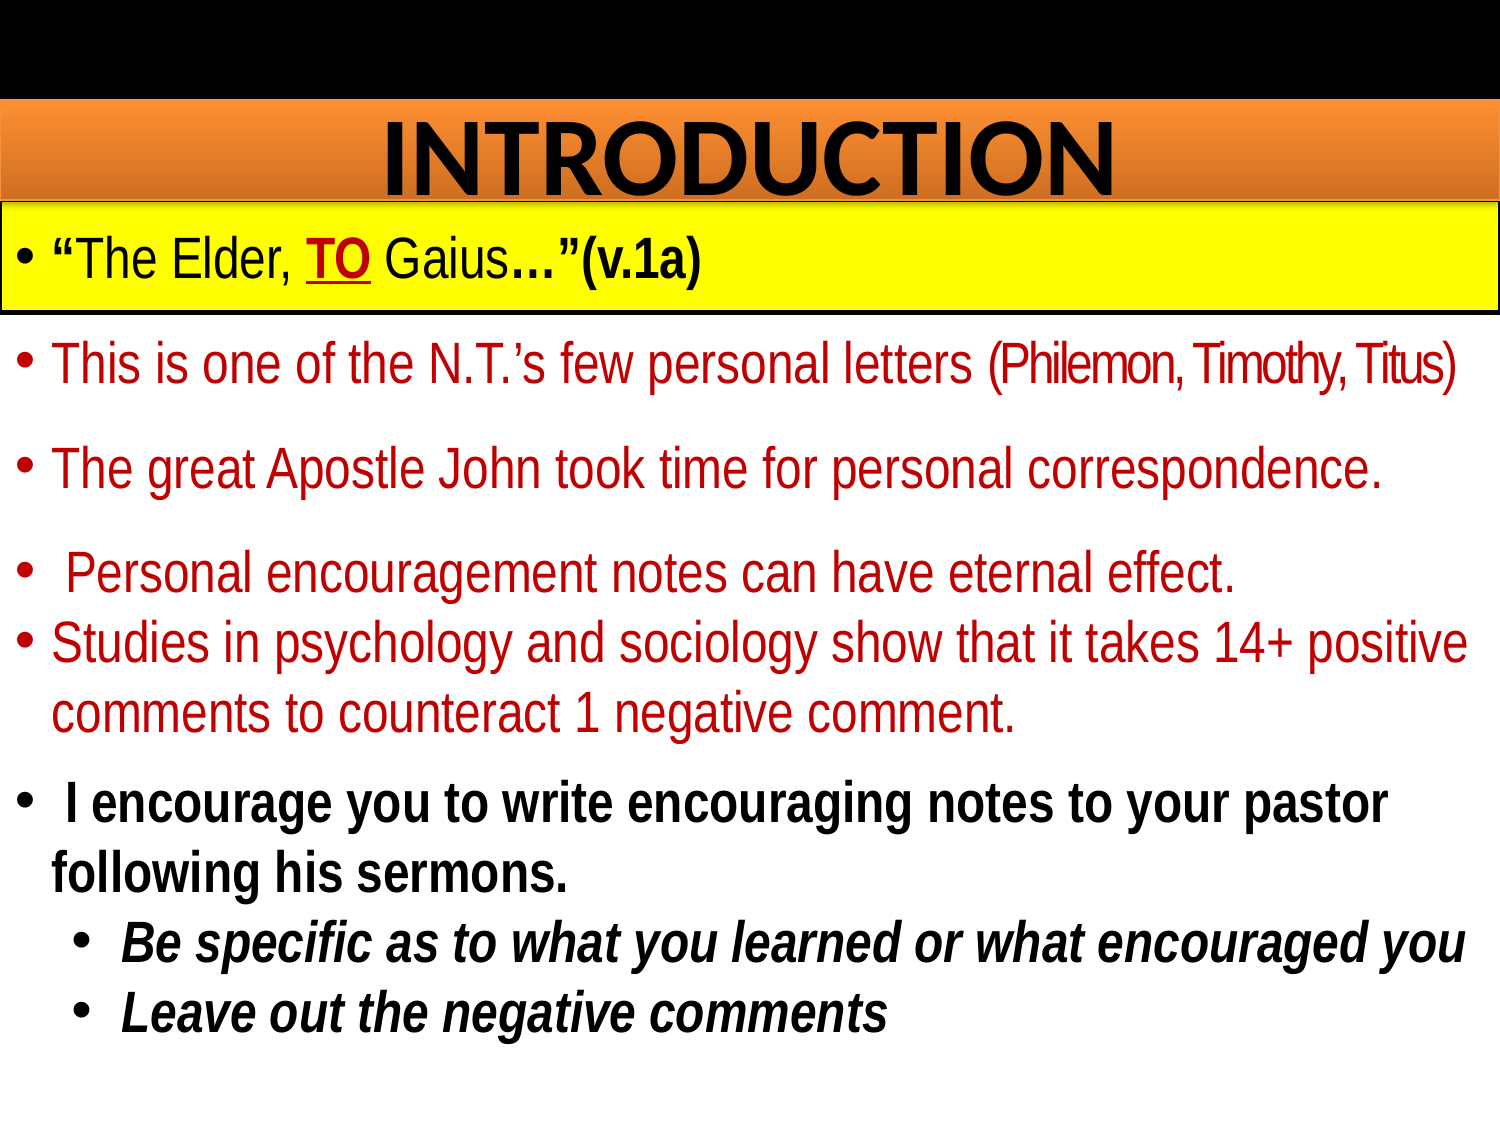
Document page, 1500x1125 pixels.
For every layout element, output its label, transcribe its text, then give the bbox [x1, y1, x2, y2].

text_box INTRODUCTION [0, 99, 1500, 201]
text_box [0, 208, 1500, 212]
text_box [0, 0, 1500, 99]
text_box “The Elder, TO Gaius…”(v.1a) This is one of the N.T.’s few personal letters (Philemon, Timothy, Titus) The great Apostle John took time for personal correspondence. Personal encouragement notes can have eternal effect. Studies in psychology and sociology show that it takes 14+ positive comments to counteract 1 negative comment. I encourage you to write encouraging notes to your pastor following his sermons. Be specific as to what you learned or what encouraged you Leave out the negative comments [0, 212, 1500, 1125]
